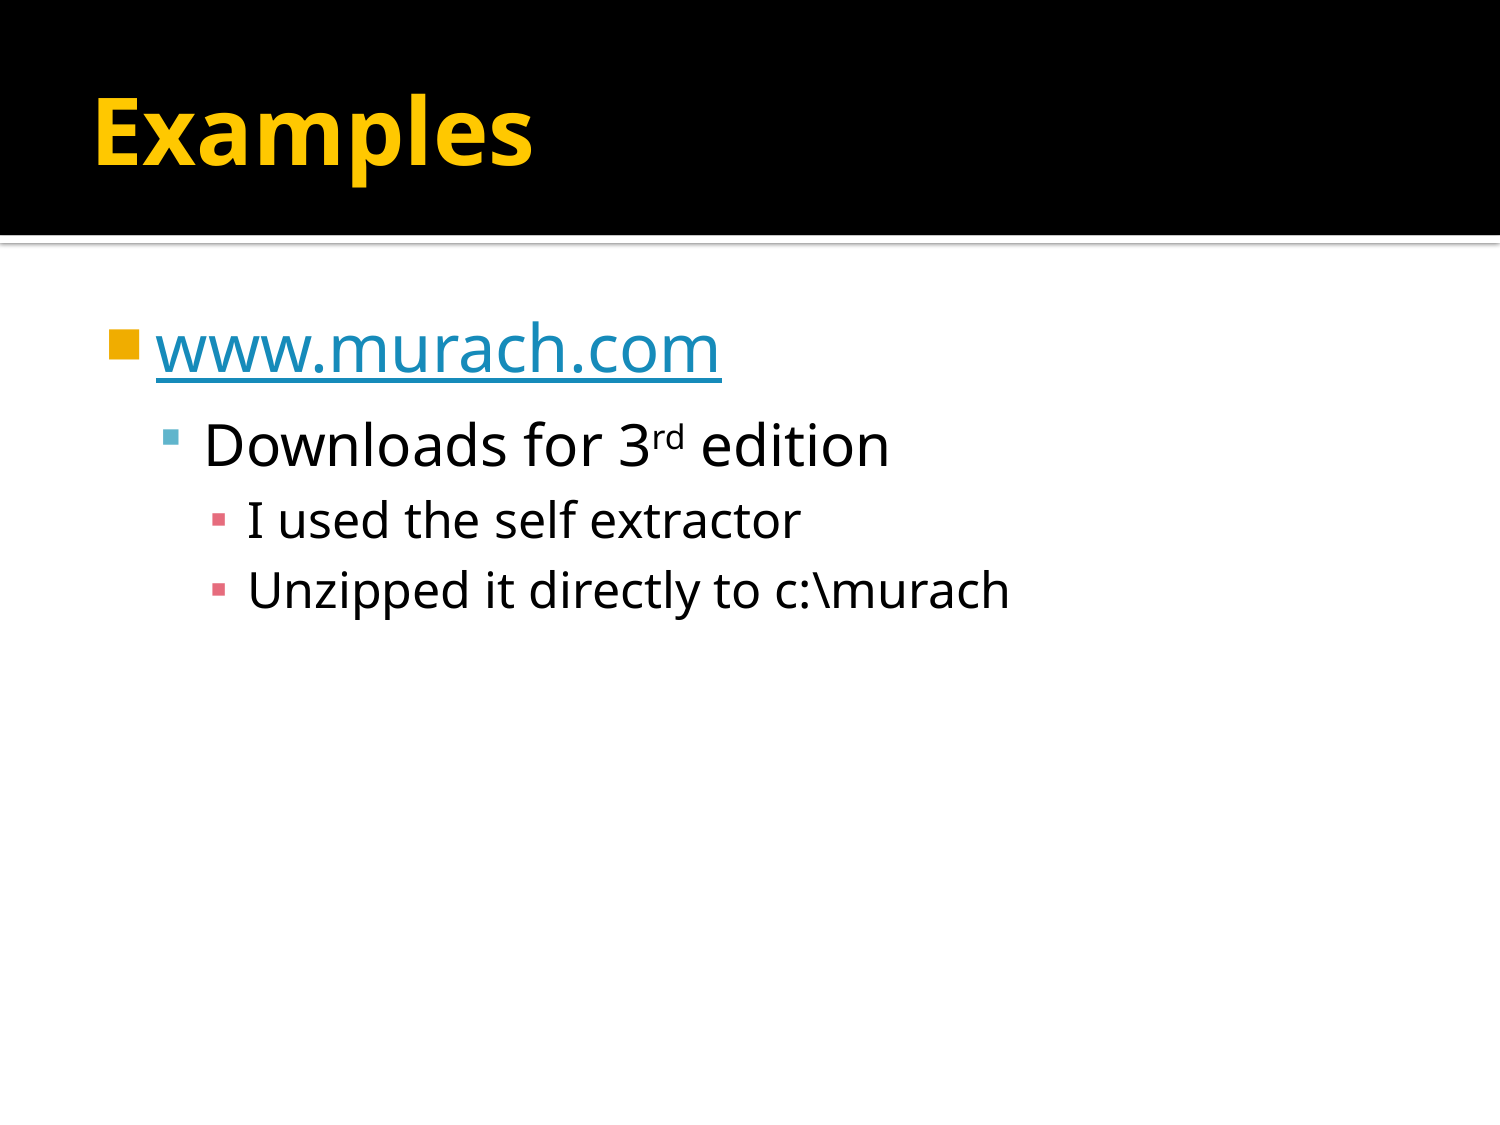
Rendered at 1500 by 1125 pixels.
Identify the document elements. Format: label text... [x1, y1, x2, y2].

title Examples [75, 25, 1425, 231]
list www.murach.com Downloads for 3rd edition I used the self extractor Unzipped it directly to c:\murach [74, 290, 1426, 1051]
